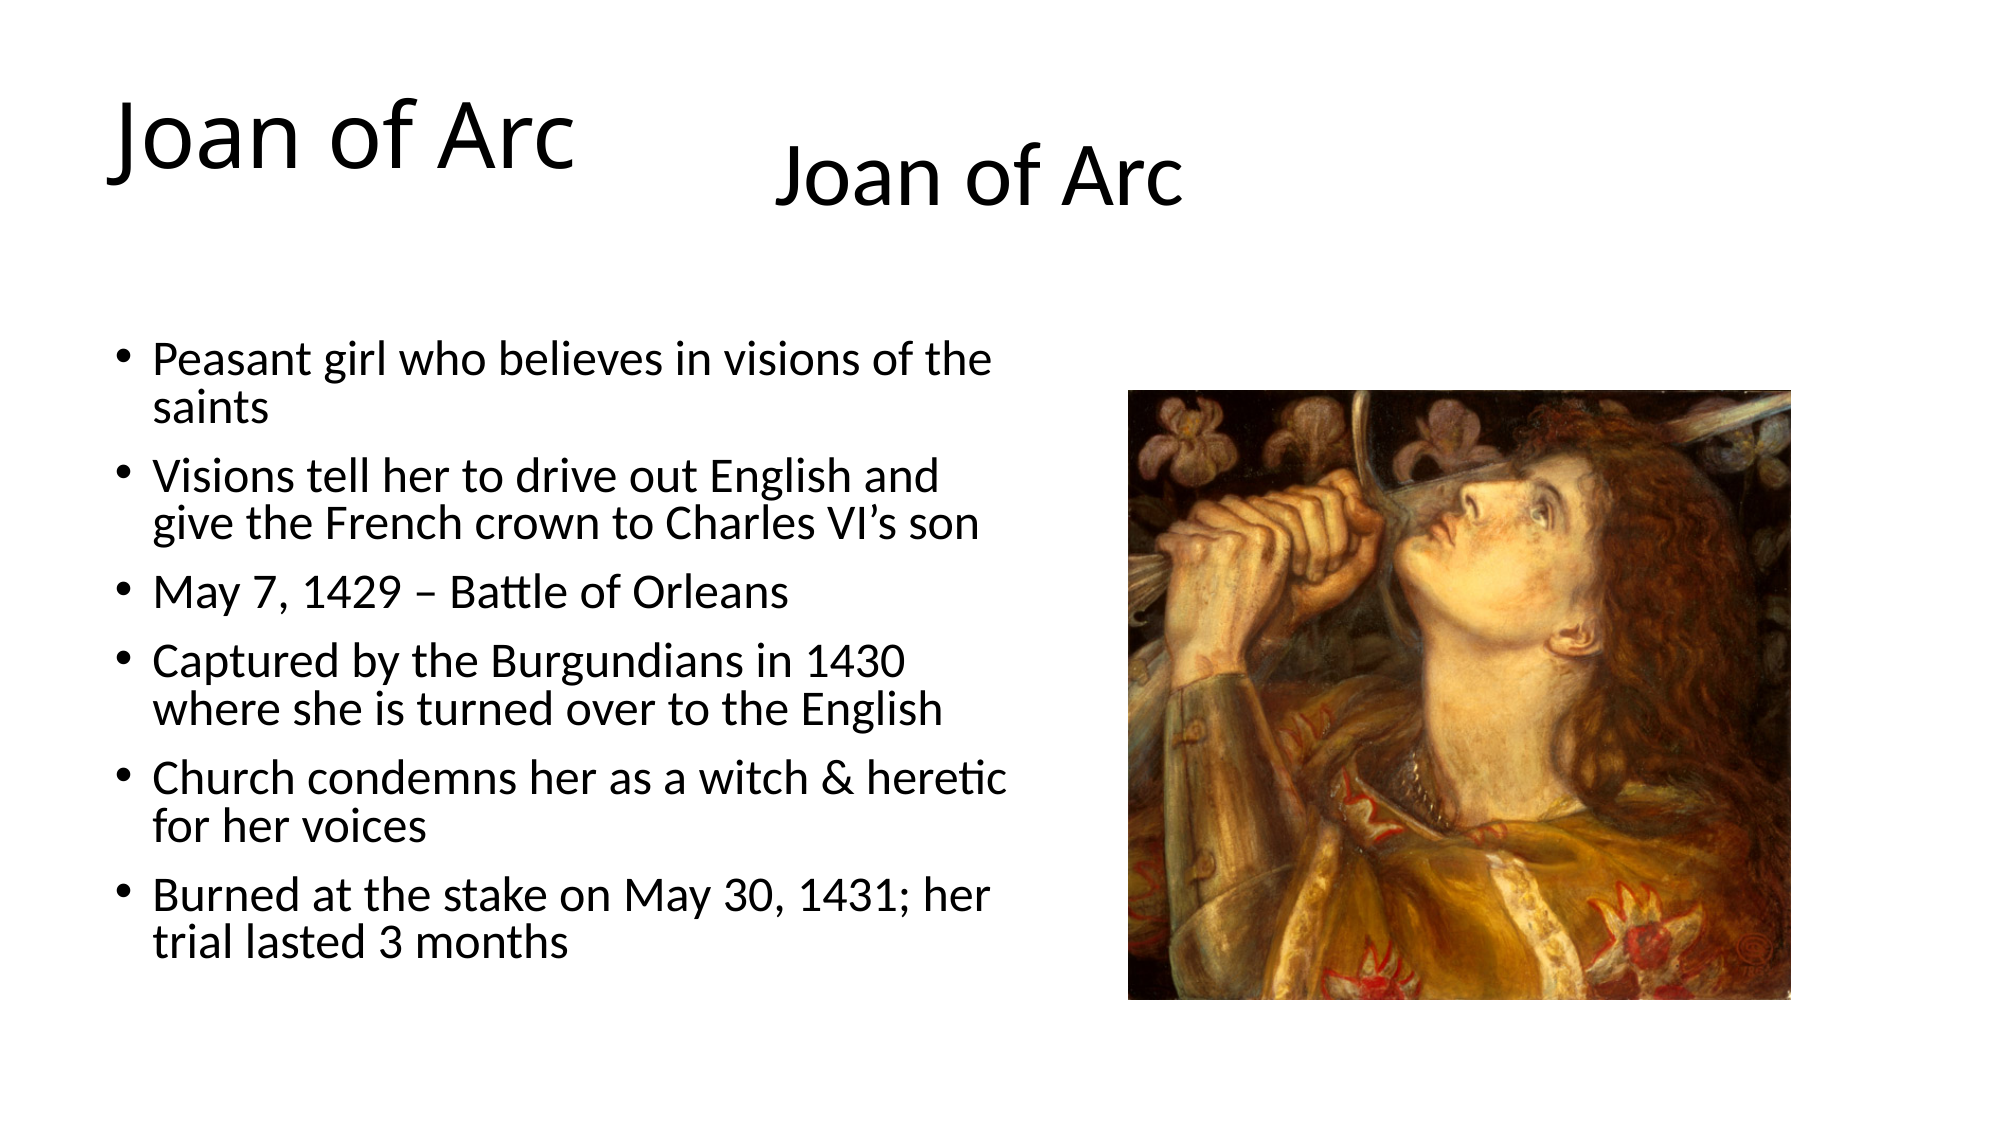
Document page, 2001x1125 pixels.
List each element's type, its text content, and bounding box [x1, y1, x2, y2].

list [1128, 390, 1791, 1001]
text_box Joan of Arc [759, 106, 1266, 231]
list Peasant girl who believes in visions of the saints Visions tell her to drive out English and give the French crown to Charles VI’s son May 7, 1429 – Battle of Orleans Captured by the Burgundians in 1430 where she is turned over to the English Church condemns her as a witch & heretic for her voices Burned at the stake on May 30, 1431; her trial lasted 3 months [99, 329, 1025, 1069]
title Joan of Arc [99, 45, 1900, 233]
